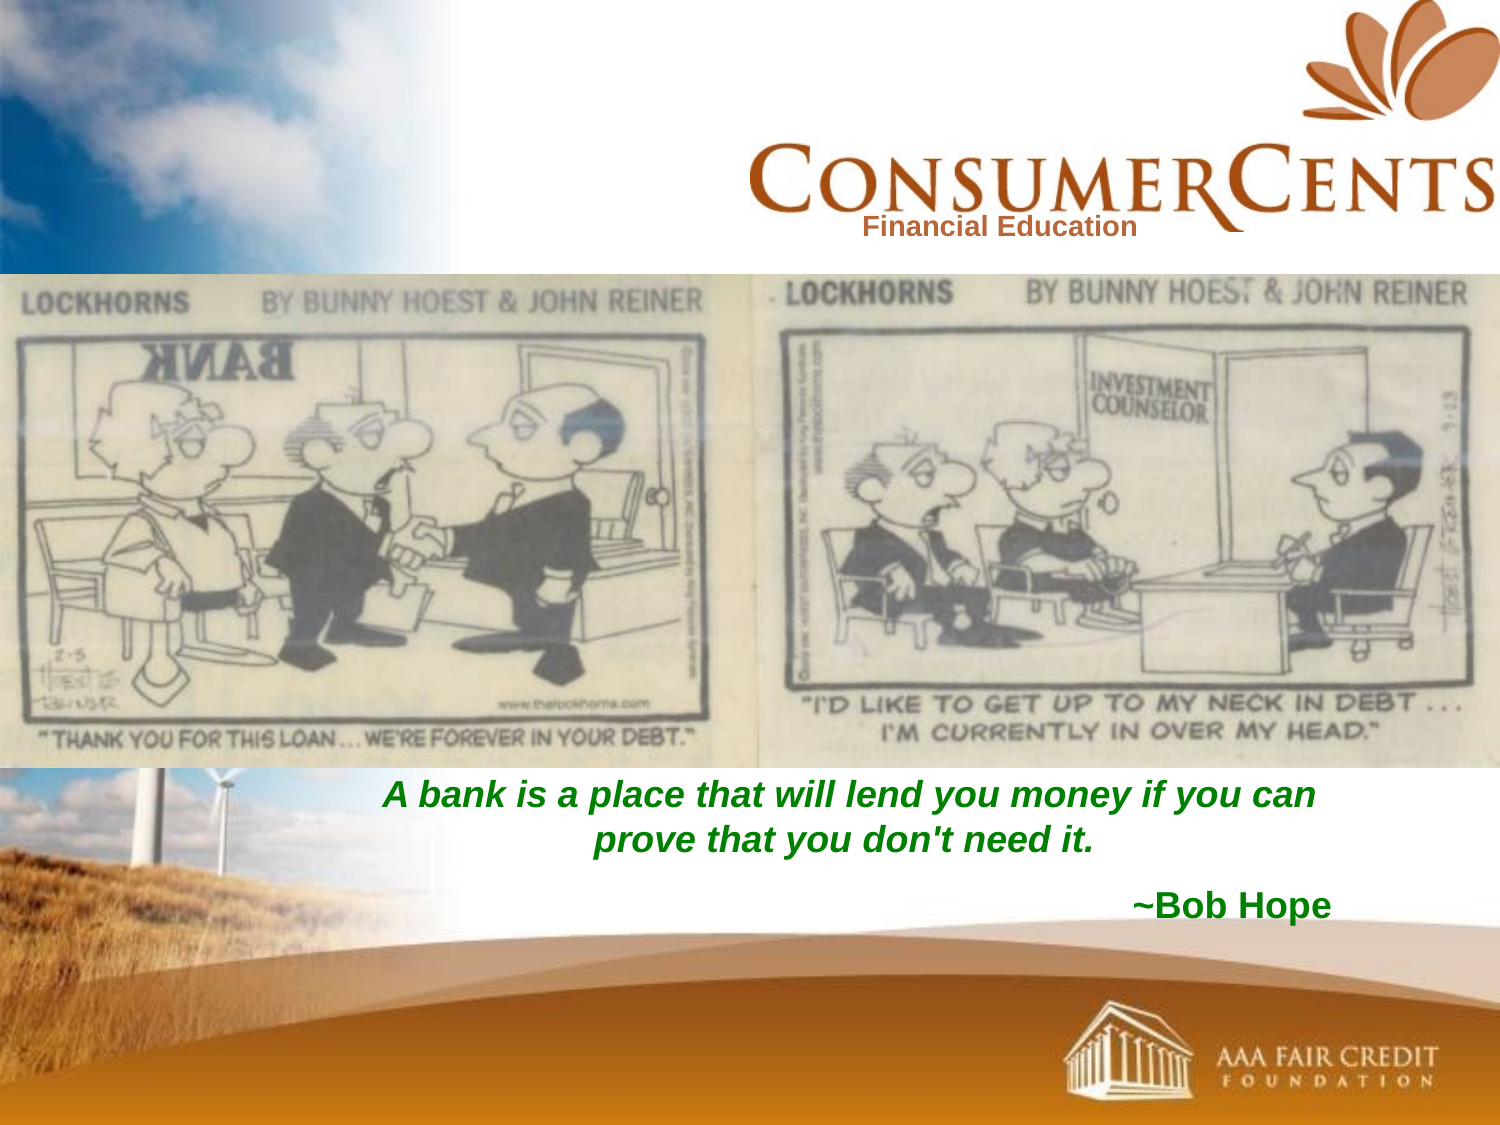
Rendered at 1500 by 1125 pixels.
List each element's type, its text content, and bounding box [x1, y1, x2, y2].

text_box A bank is a place that will lend you money if you can prove that you don't need it. ~Bob Hope [350, 769, 1350, 934]
text_box Financial Education [762, 232, 1238, 250]
picture [0, 0, 1500, 1125]
